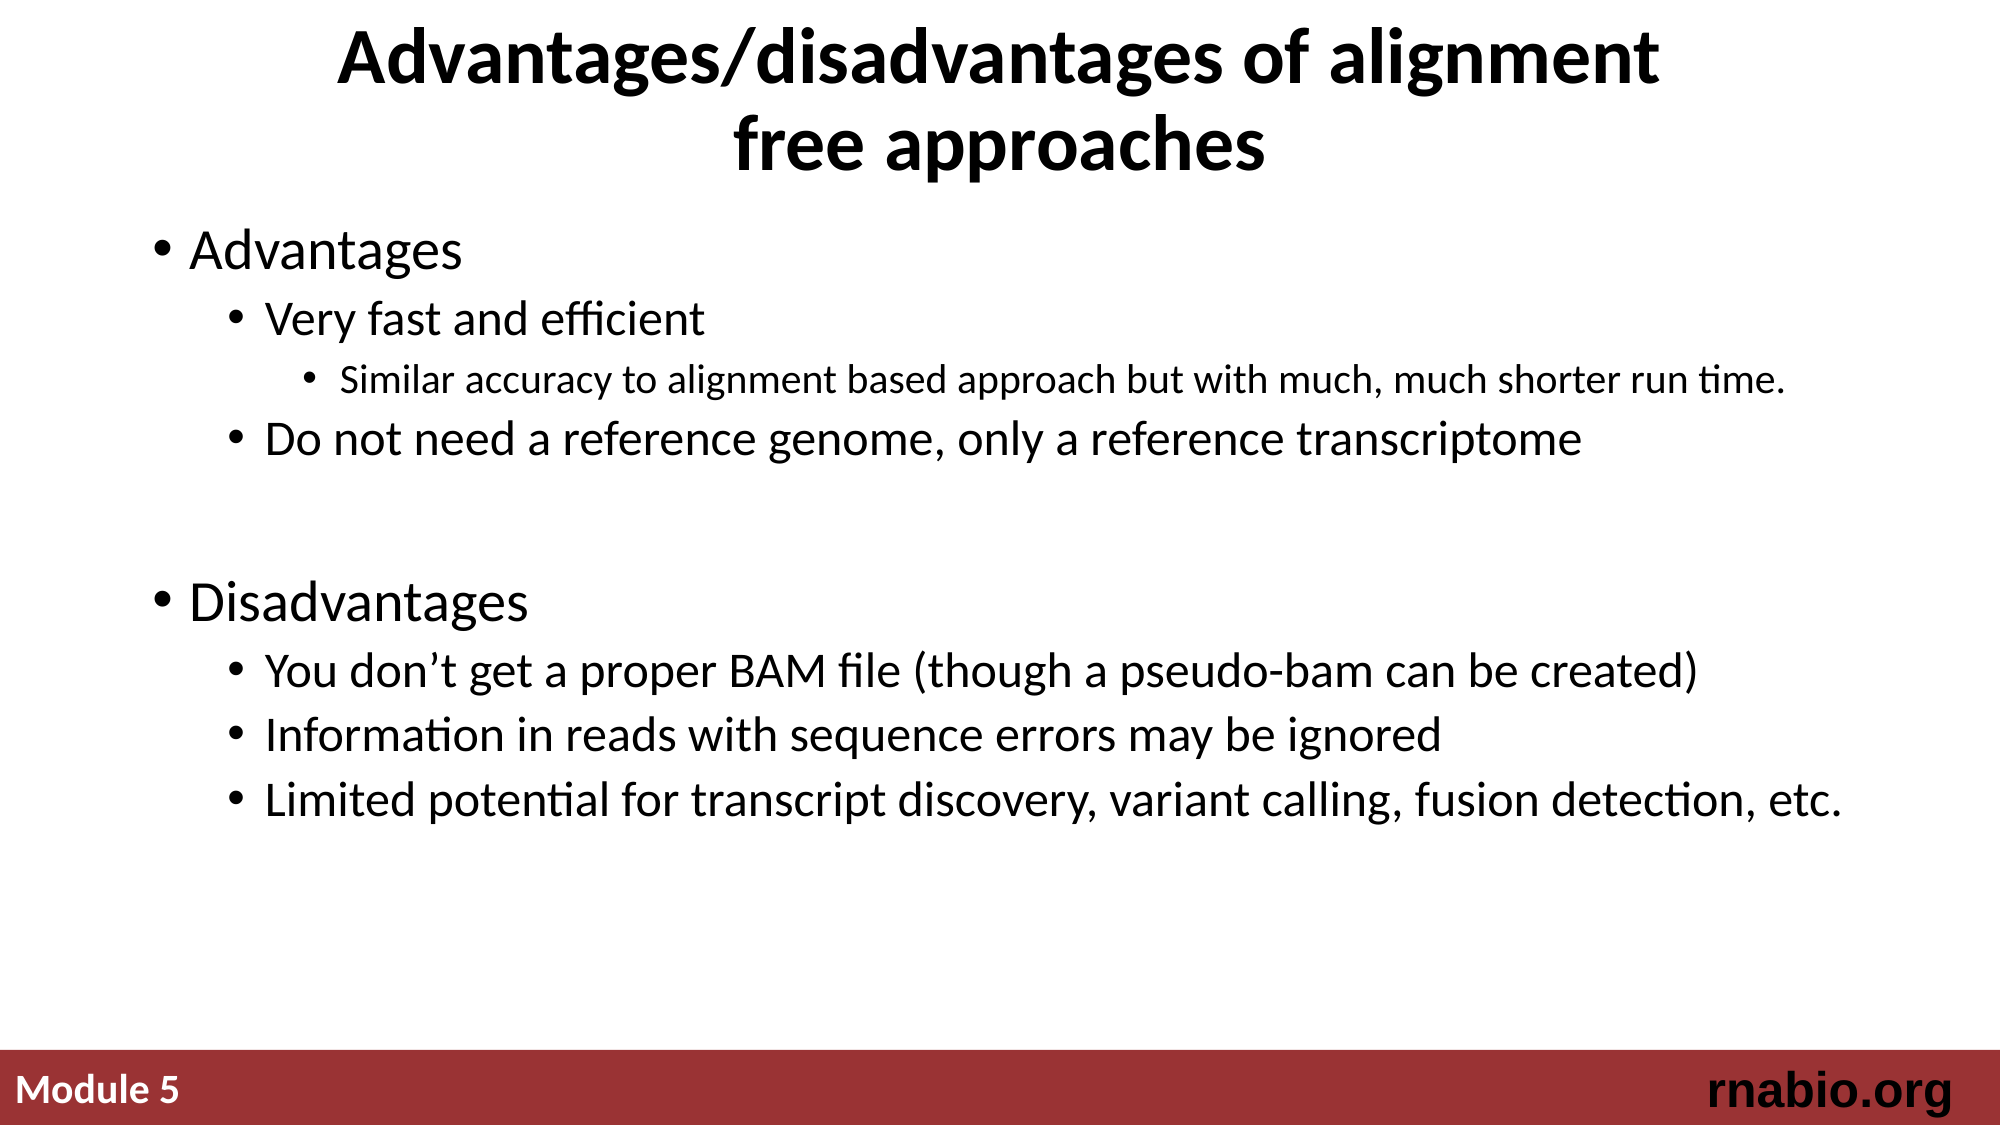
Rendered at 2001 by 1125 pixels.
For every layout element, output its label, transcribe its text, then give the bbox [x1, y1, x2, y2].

title Advantages/disadvantages of alignment free approaches [275, 7, 1725, 195]
list Advantages Very fast and efficient Similar accuracy to alignment based approach but with much, much shorter run time. Do not need a reference genome, only a reference transcriptome Disadvantages You don’t get a proper BAM file (though a pseudo-bam can be created) Information in reads with sequence errors may be ignored Limited potential for transcript discovery, variant calling, fusion detection, etc. [137, 212, 1863, 1014]
